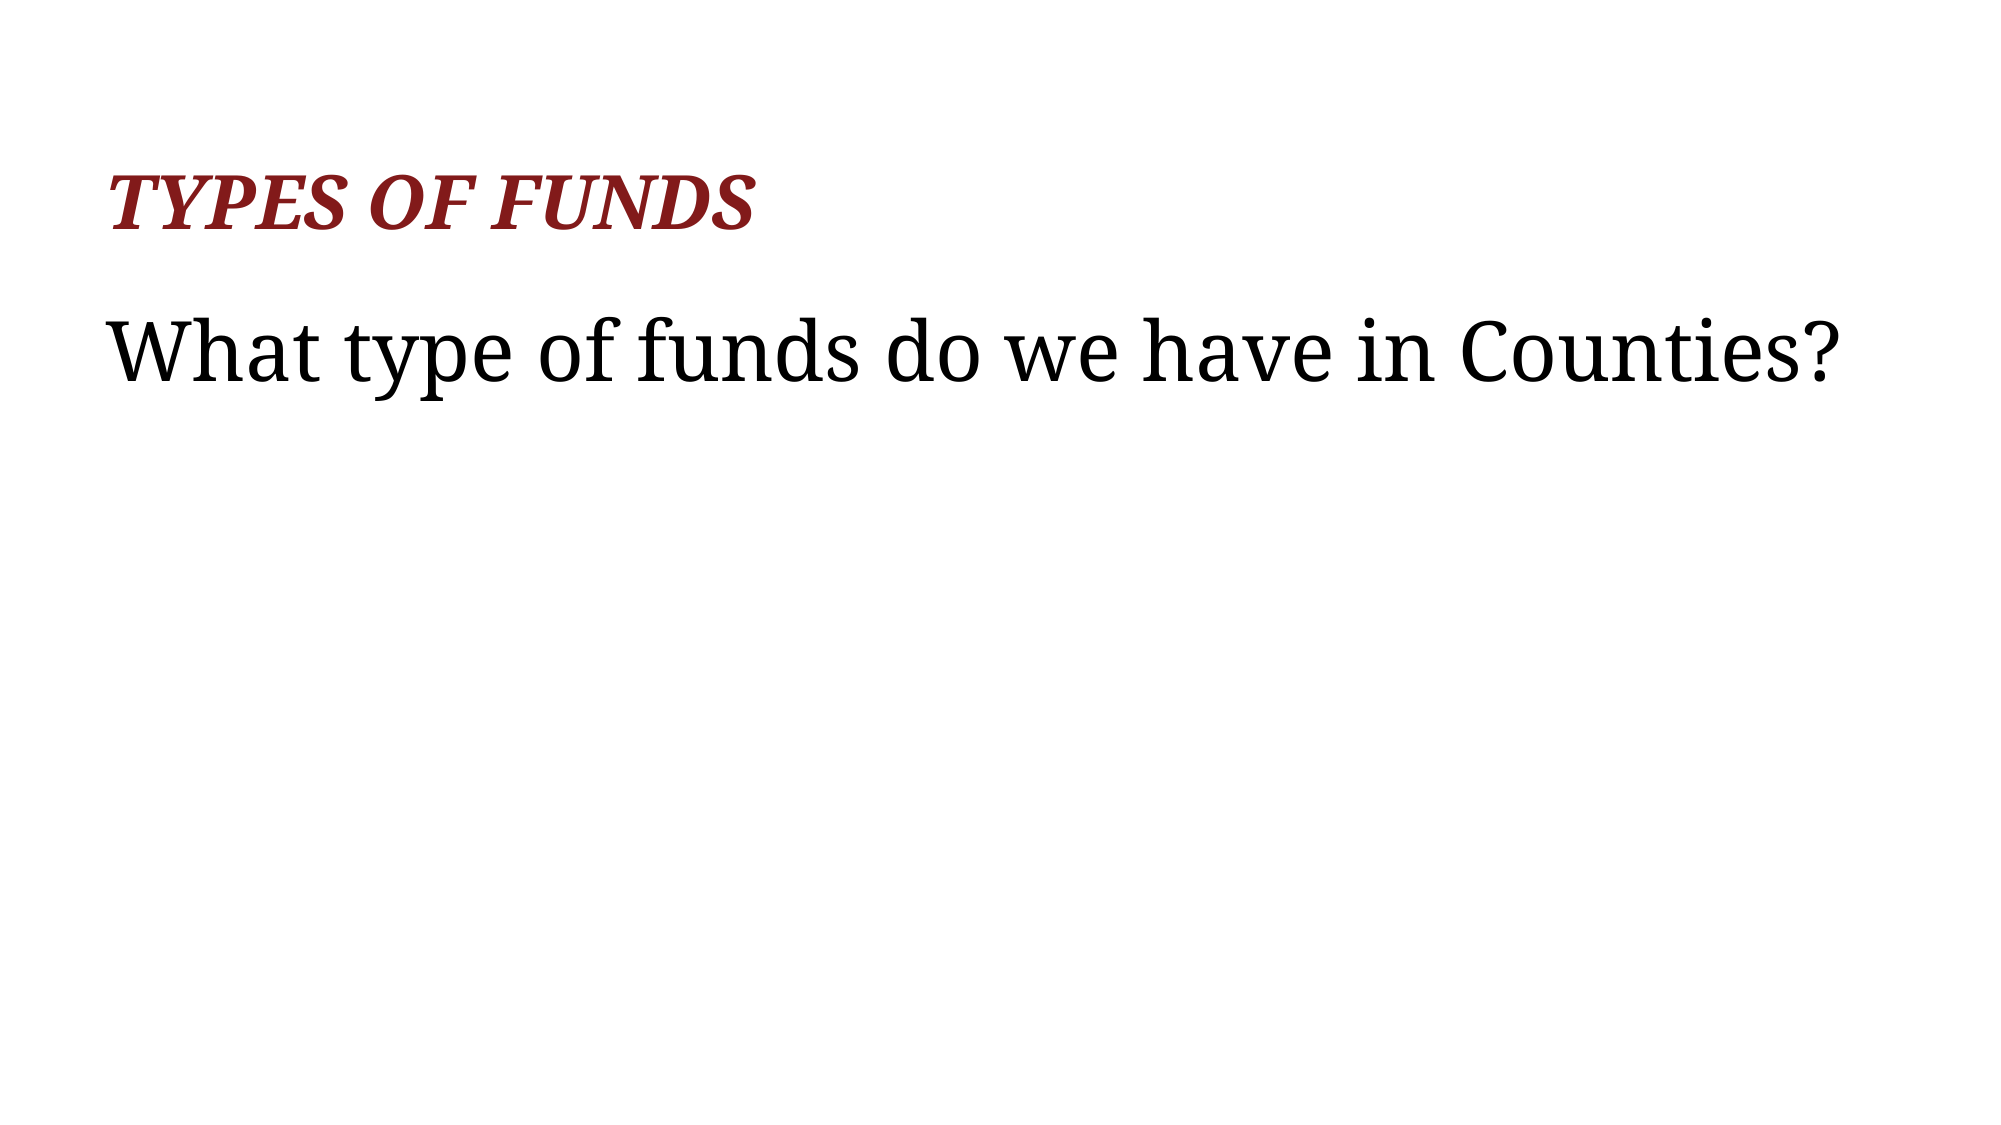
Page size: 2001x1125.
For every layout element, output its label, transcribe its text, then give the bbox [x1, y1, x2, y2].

title TYPES OF FUNDS [105, 154, 1895, 277]
list What type of funds do we have in Counties? [105, 297, 1895, 1005]
